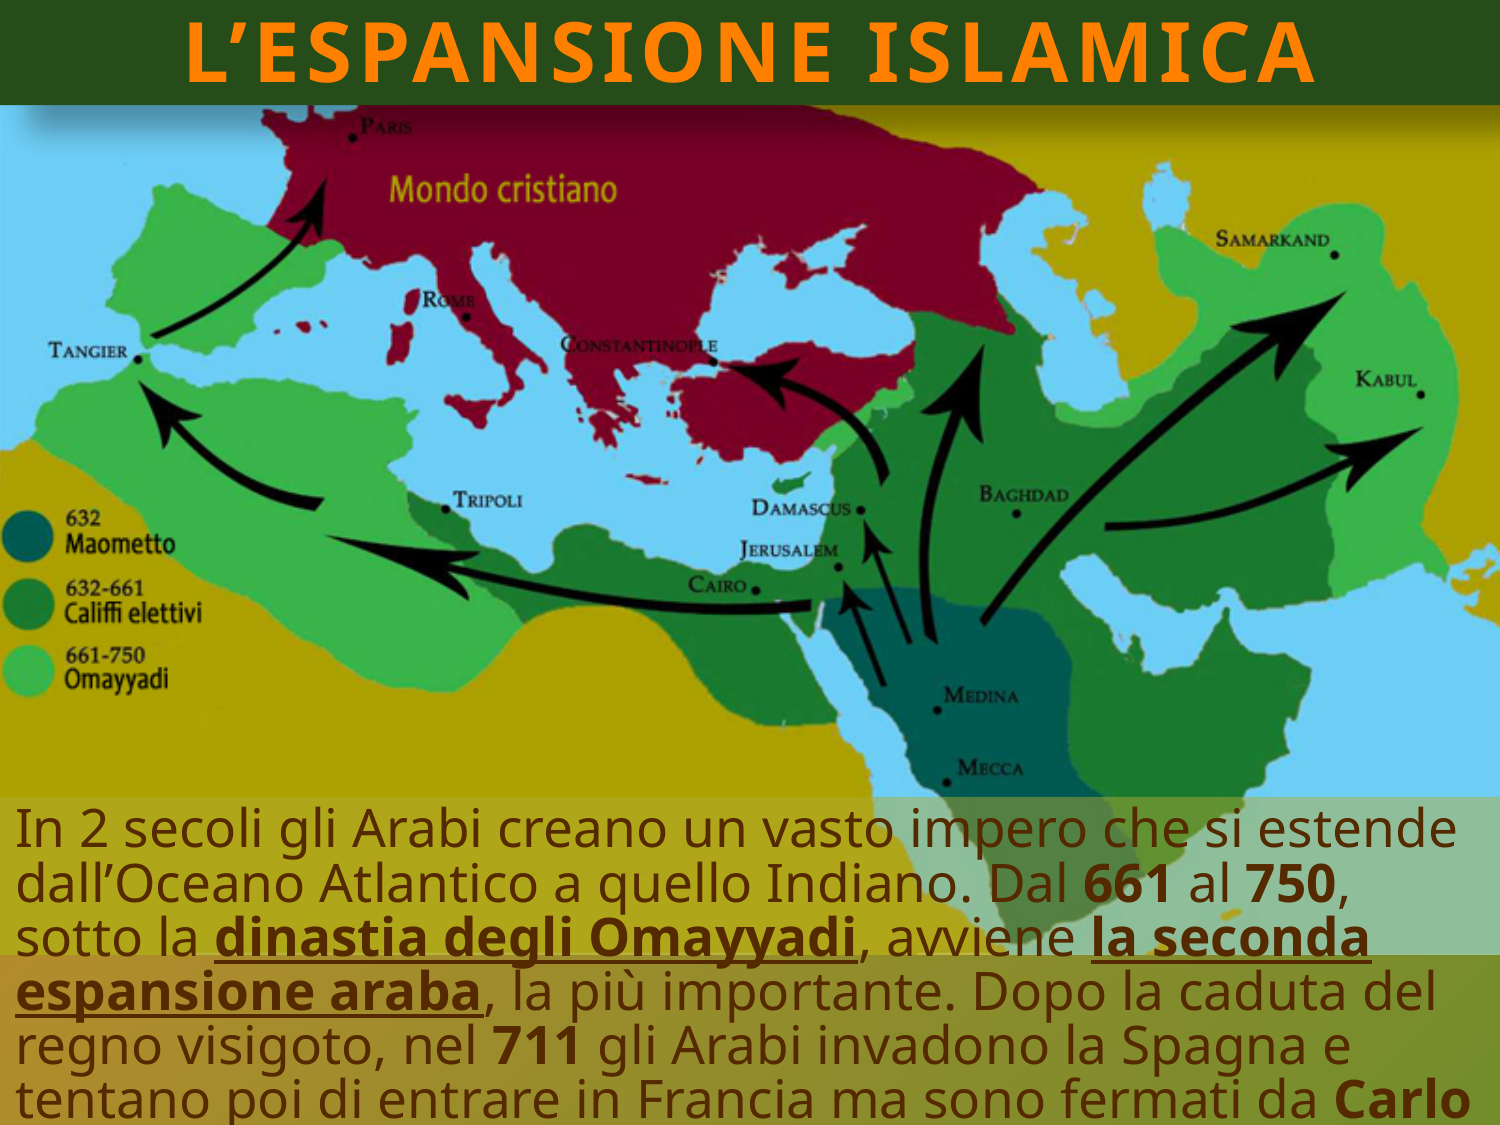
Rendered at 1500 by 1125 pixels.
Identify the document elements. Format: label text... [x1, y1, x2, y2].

title L’espansione islamica [0, 0, 1500, 93]
text_box In 2 secoli gli Arabi creano un vasto impero che si estende dall’Oceano Atlantico a quello Indiano. Dal 661 al 750, sotto la dinastia degli Omayyadi, avviene la seconda espansione araba, la più importante. Dopo la caduta del regno visigoto, nel 711 gli Arabi invadono la Spagna e tentano poi di entrare in Francia ma sono fermati da Carlo Martello a Poitiers nel 732. [0, 955, 1500, 1125]
picture [0, 93, 1500, 955]
